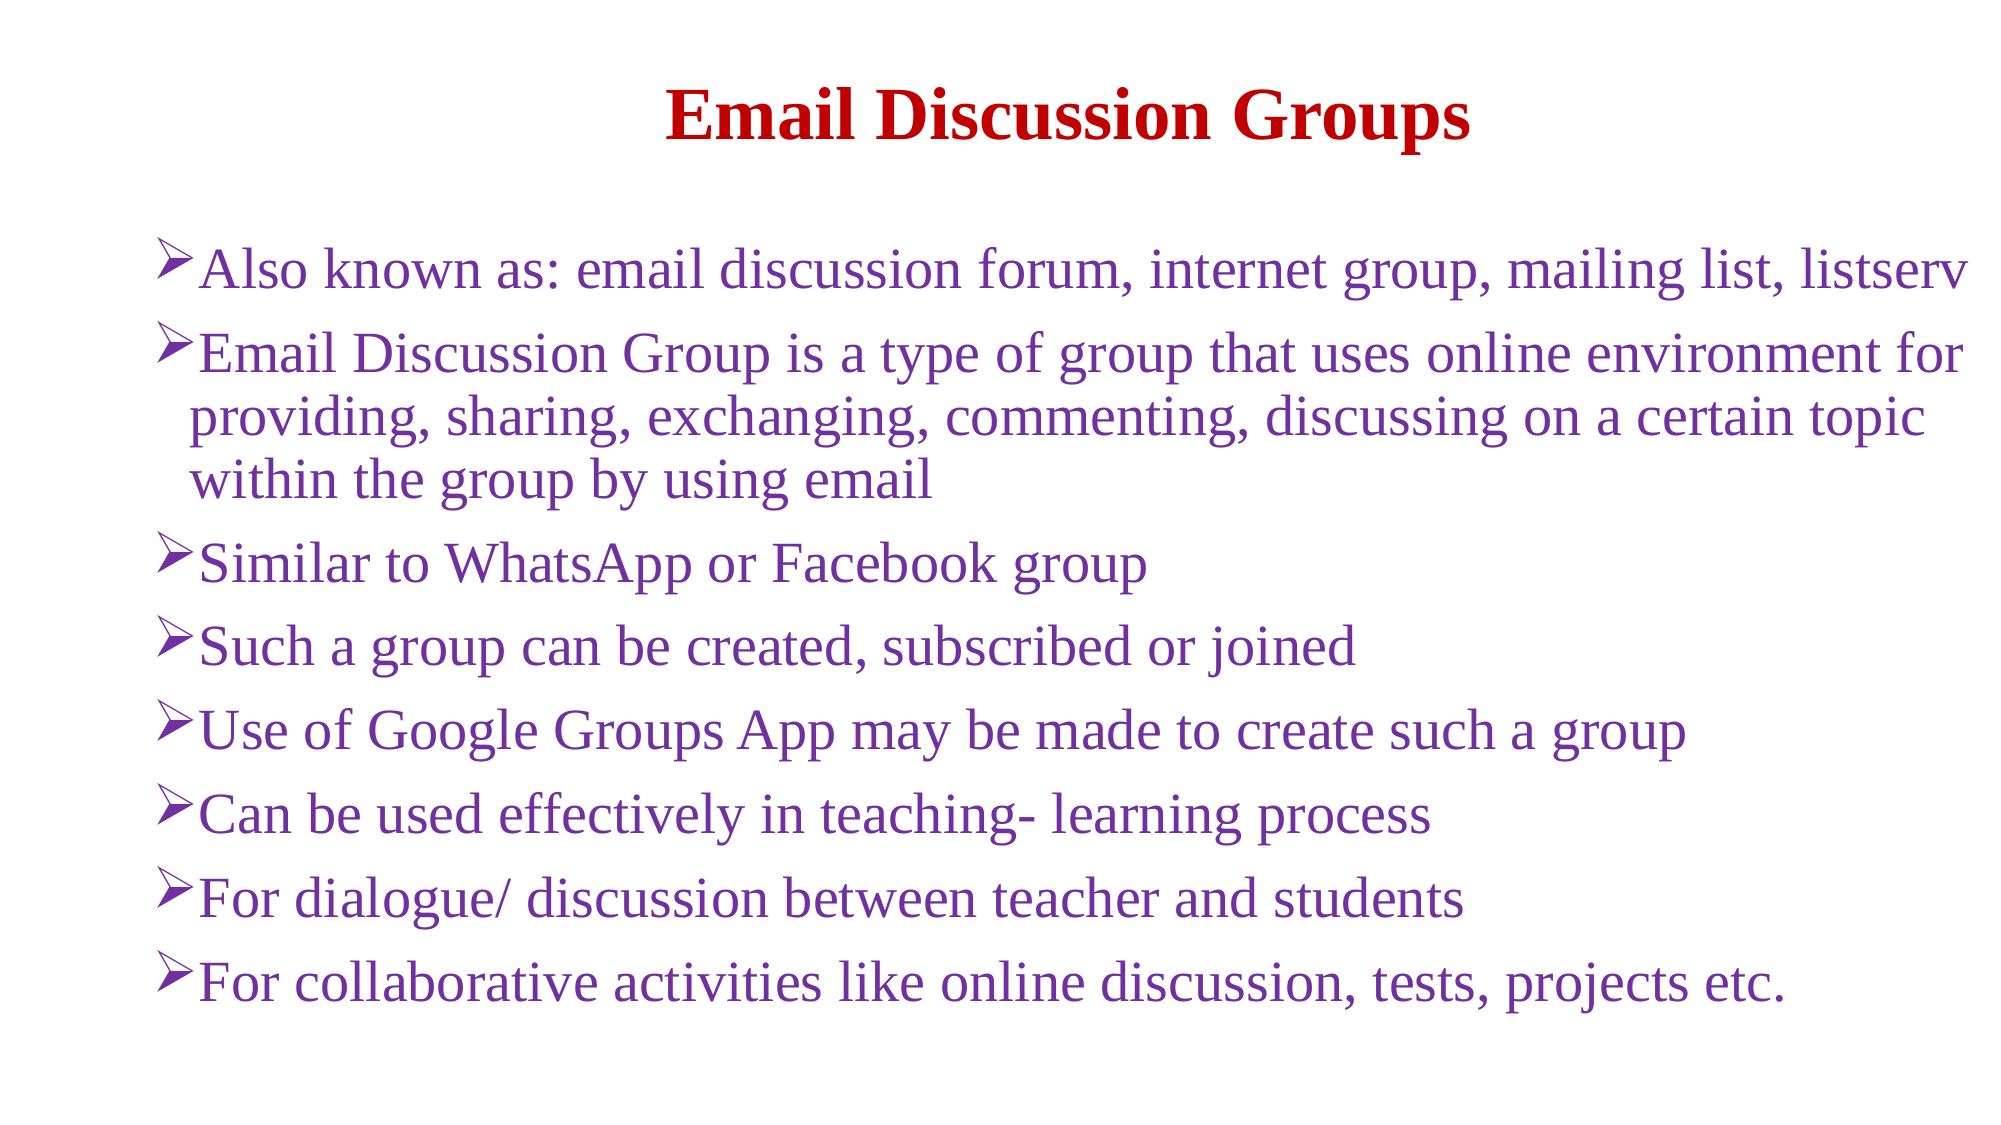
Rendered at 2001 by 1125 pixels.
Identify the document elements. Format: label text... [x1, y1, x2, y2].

title Email Discussion Groups [137, 0, 2000, 230]
list Also known as: email discussion forum, internet group, mailing list, listserv Email Discussion Group is a type of group that uses online environment for providing, sharing, exchanging, commenting, discussing on a certain topic within the group by using email Similar to WhatsApp or Facebook group Such a group can be created, subscribed or joined Use of Google Groups App may be made to create such a group Can be used effectively in teaching- learning process For dialogue/ discussion between teacher and students For collaborative activities like online discussion, tests, projects etc. [137, 230, 2000, 1125]
